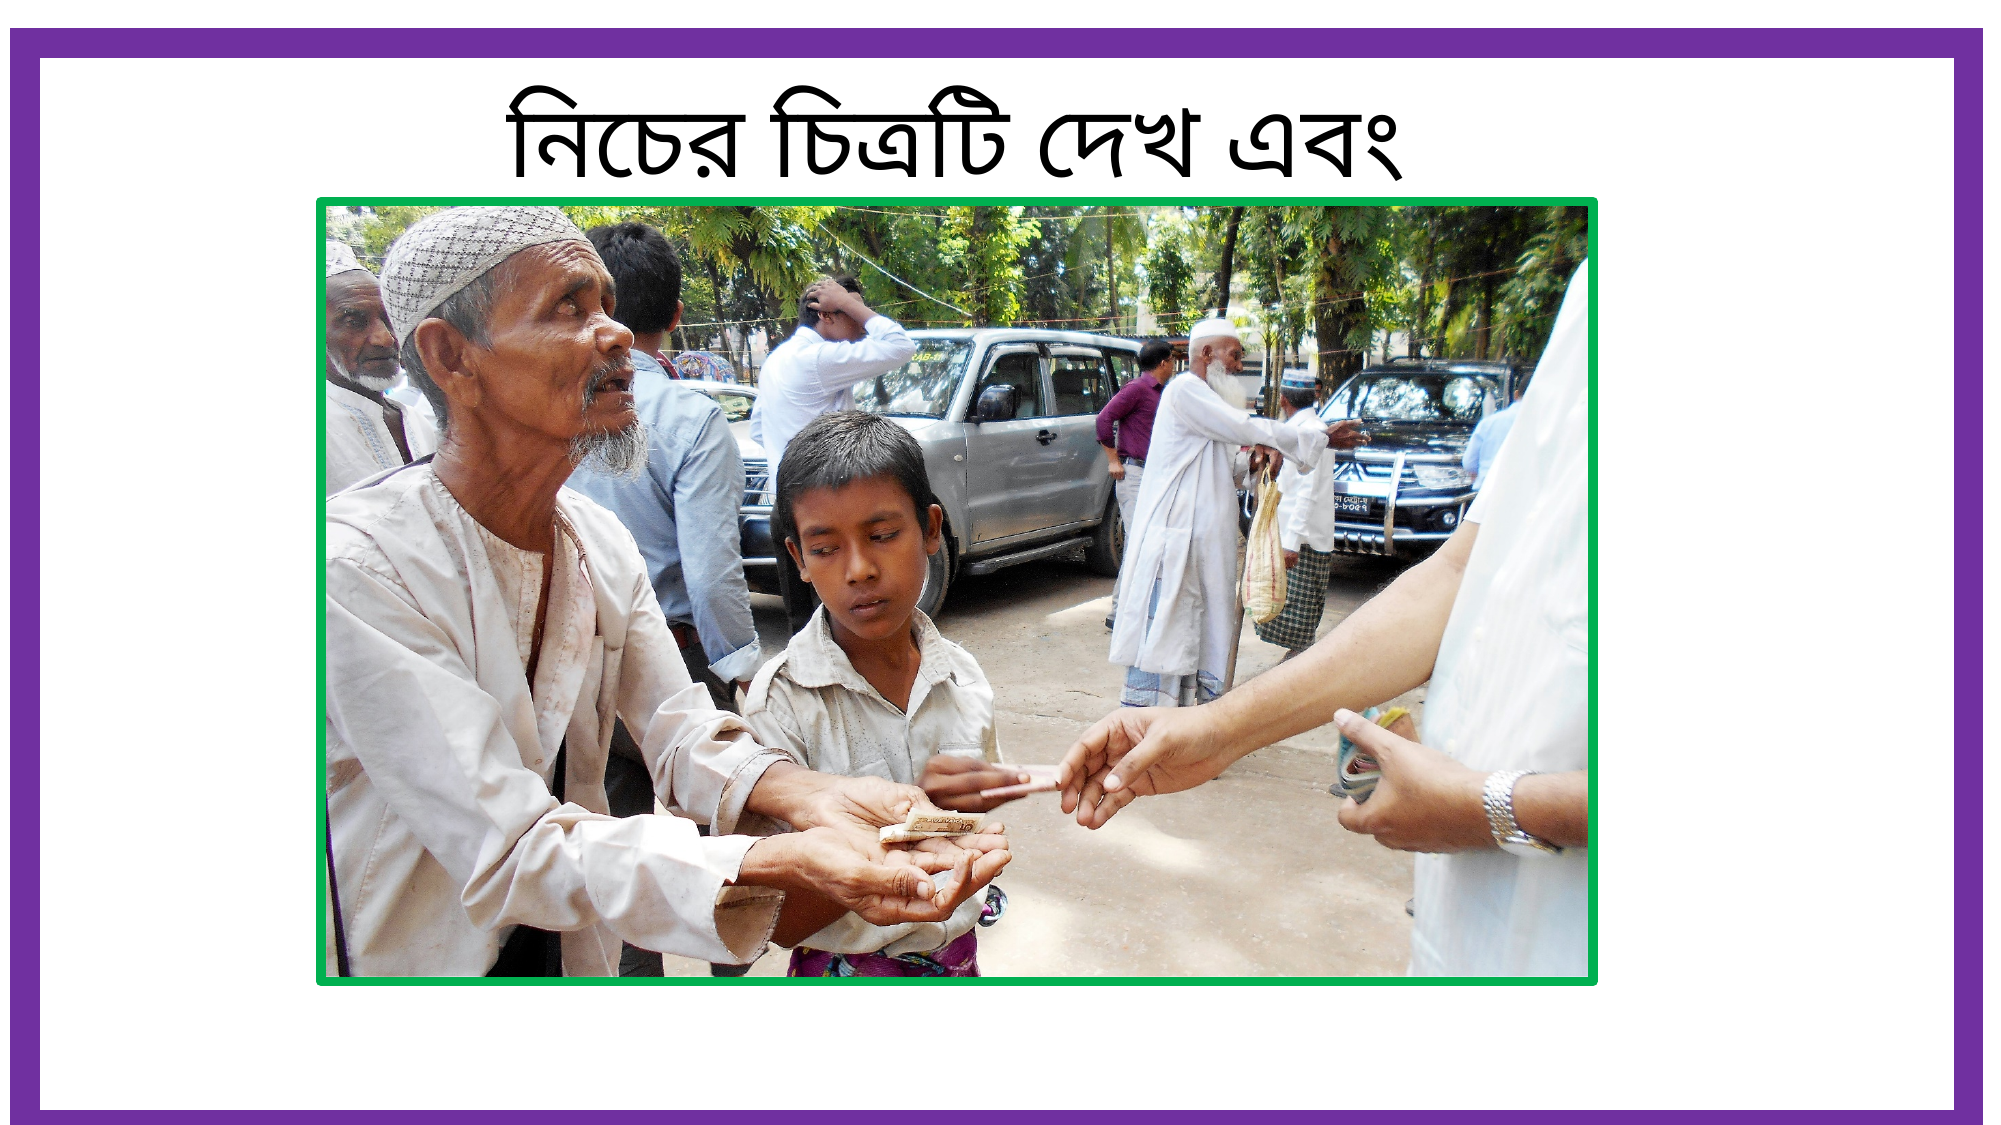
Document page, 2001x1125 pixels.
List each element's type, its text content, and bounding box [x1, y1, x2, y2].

text_box নিচের চিত্রটি দেখ এবং বল। [492, 69, 1501, 197]
picture [325, 206, 1589, 977]
text_box [24, 42, 1970, 1125]
